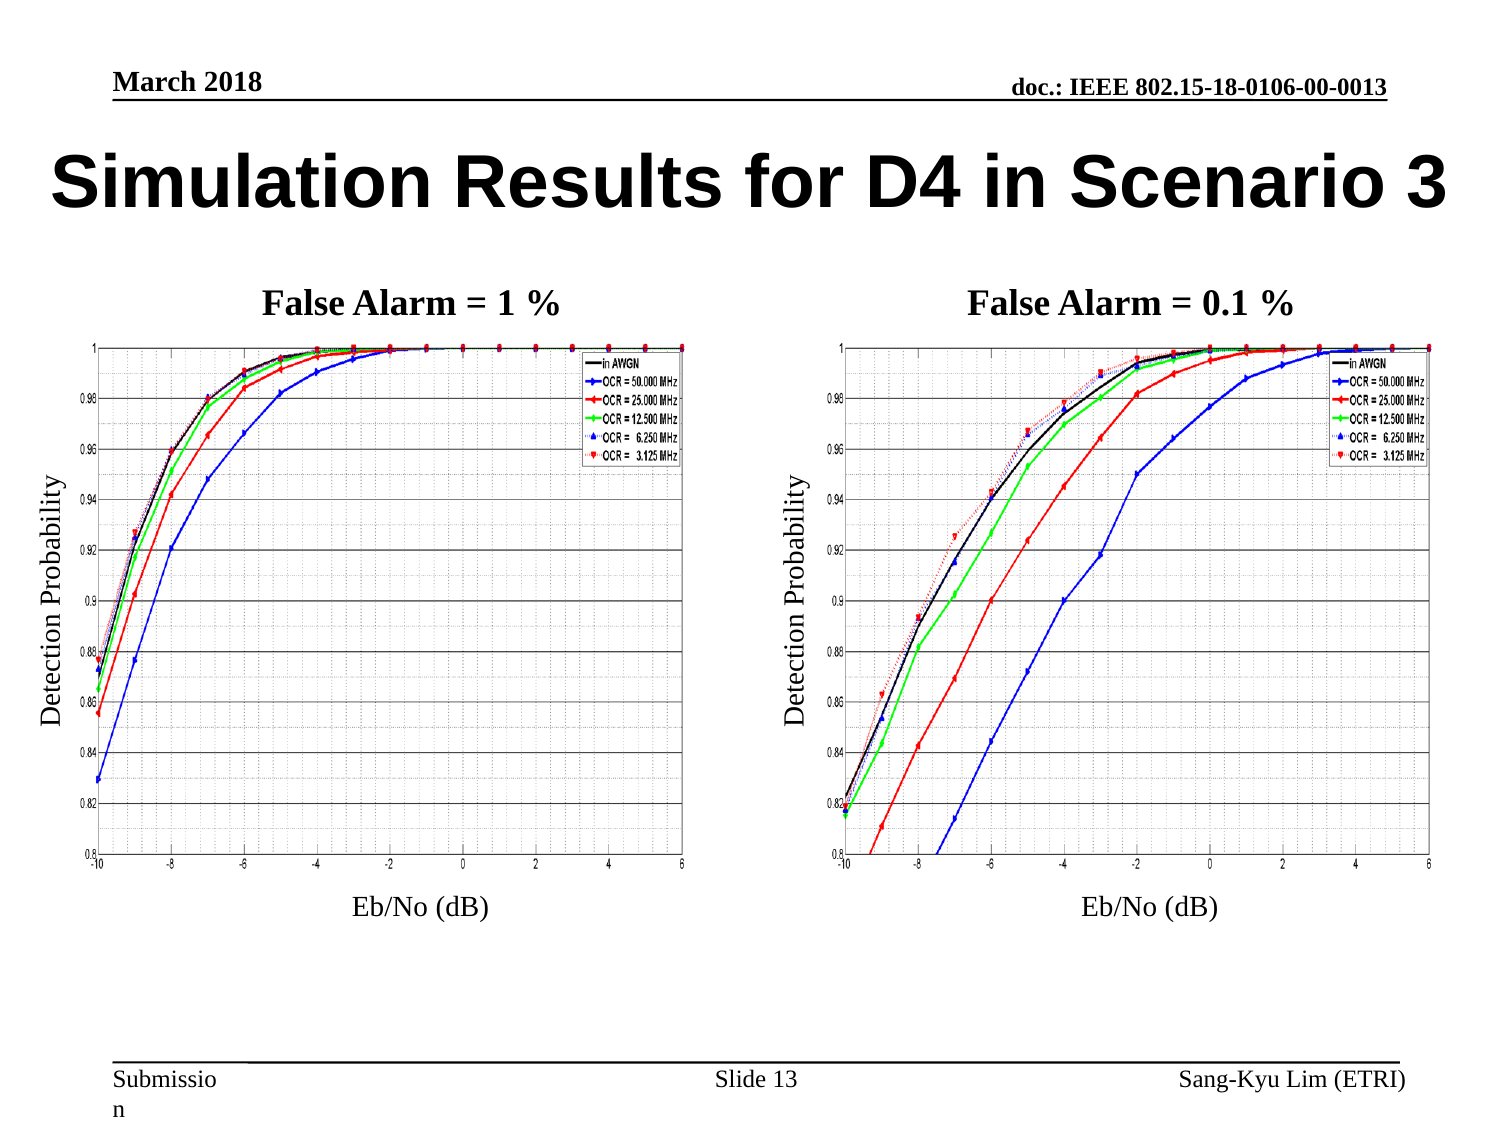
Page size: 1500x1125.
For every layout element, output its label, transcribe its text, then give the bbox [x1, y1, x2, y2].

text_box False Alarm = 1 % [247, 270, 578, 300]
text_box Simulation Results for D4 in Scenario 3 [0, 125, 1500, 252]
slide_number Slide 13 [712, 1061, 800, 1093]
picture [0, 301, 1500, 923]
footer Sang-Kyu Lim (ETRI) [893, 1061, 1407, 1093]
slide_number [112, 61, 376, 98]
text_box False Alarm = 0.1 % [952, 270, 1312, 300]
